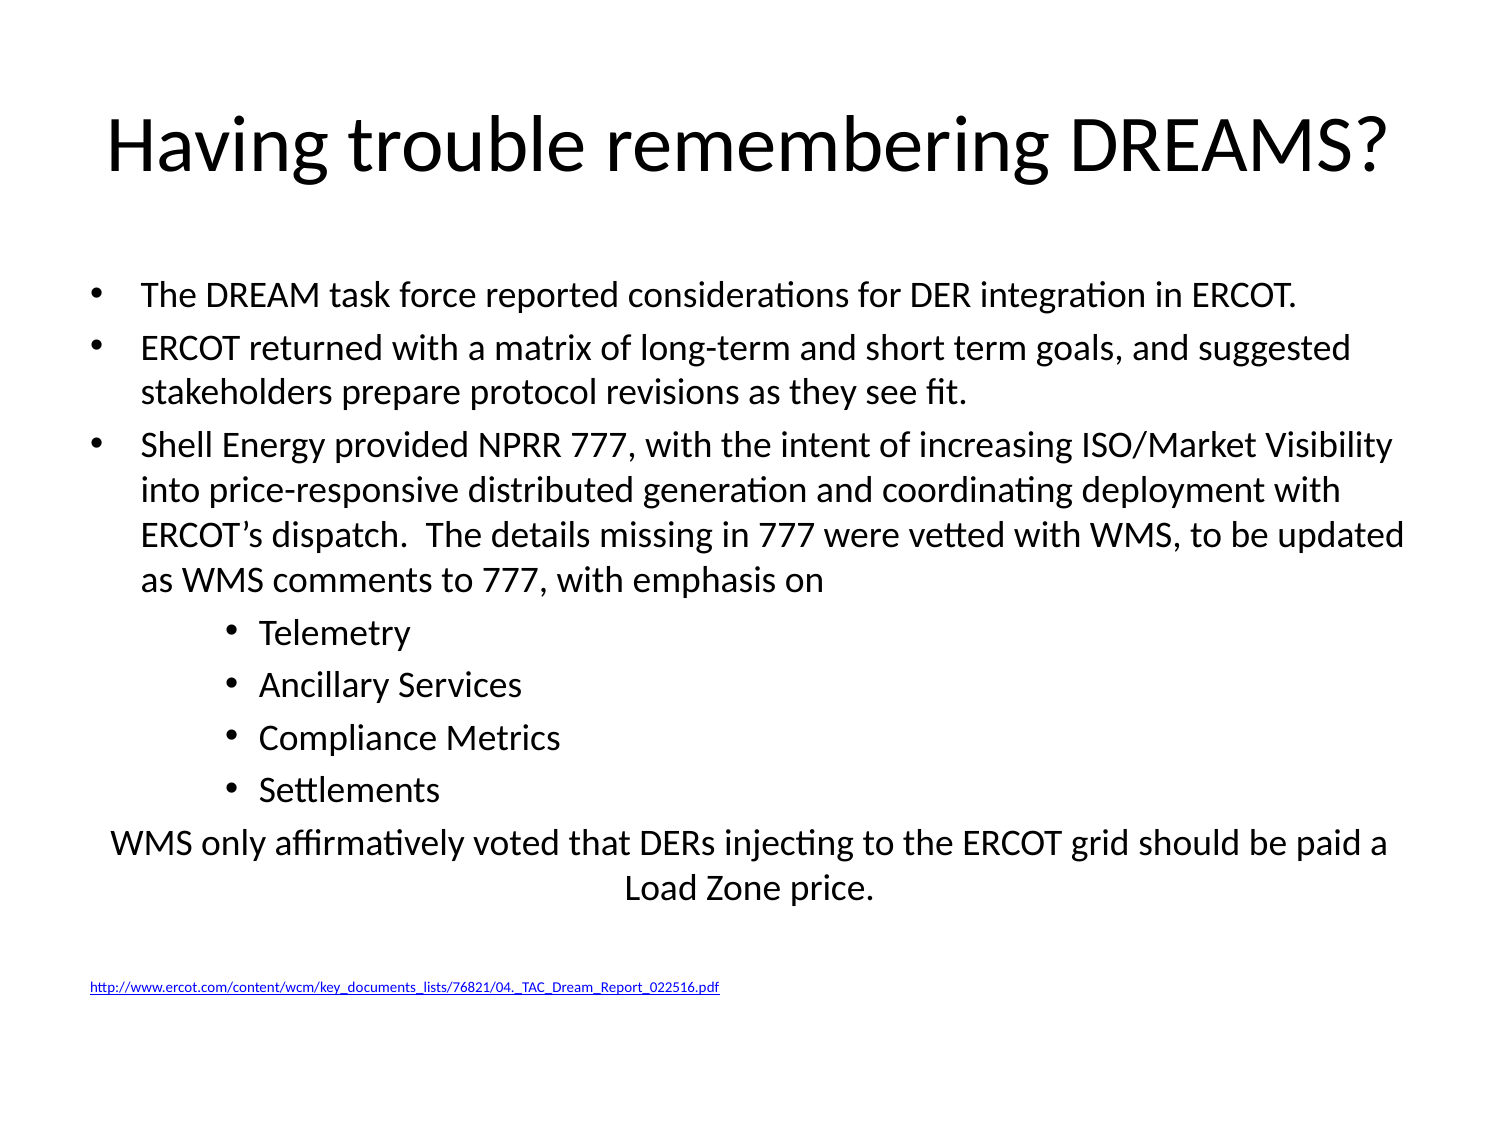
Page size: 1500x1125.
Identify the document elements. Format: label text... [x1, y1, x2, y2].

list The DREAM task force reported considerations for DER integration in ERCOT. ERCOT returned with a matrix of long-term and short term goals, and suggested stakeholders prepare protocol revisions as they see fit. Shell Energy provided NPRR 777, with the intent of increasing ISO/Market Visibility into price-responsive distributed generation and coordinating deployment with ERCOT’s dispatch. The details missing in 777 were vetted with WMS, to be updated as WMS comments to 777, with emphasis on Telemetry Ancillary Services Compliance Metrics Settlements WMS only affirmatively voted that DERs injecting to the ERCOT grid should be paid a Load Zone price. http://www.ercot.com/content/wcm/key_documents_lists/76821/04._TAC_Dream_Report_022516.pdf [75, 262, 1425, 1005]
title Having trouble remembering DREAMS? [75, 45, 1425, 233]
